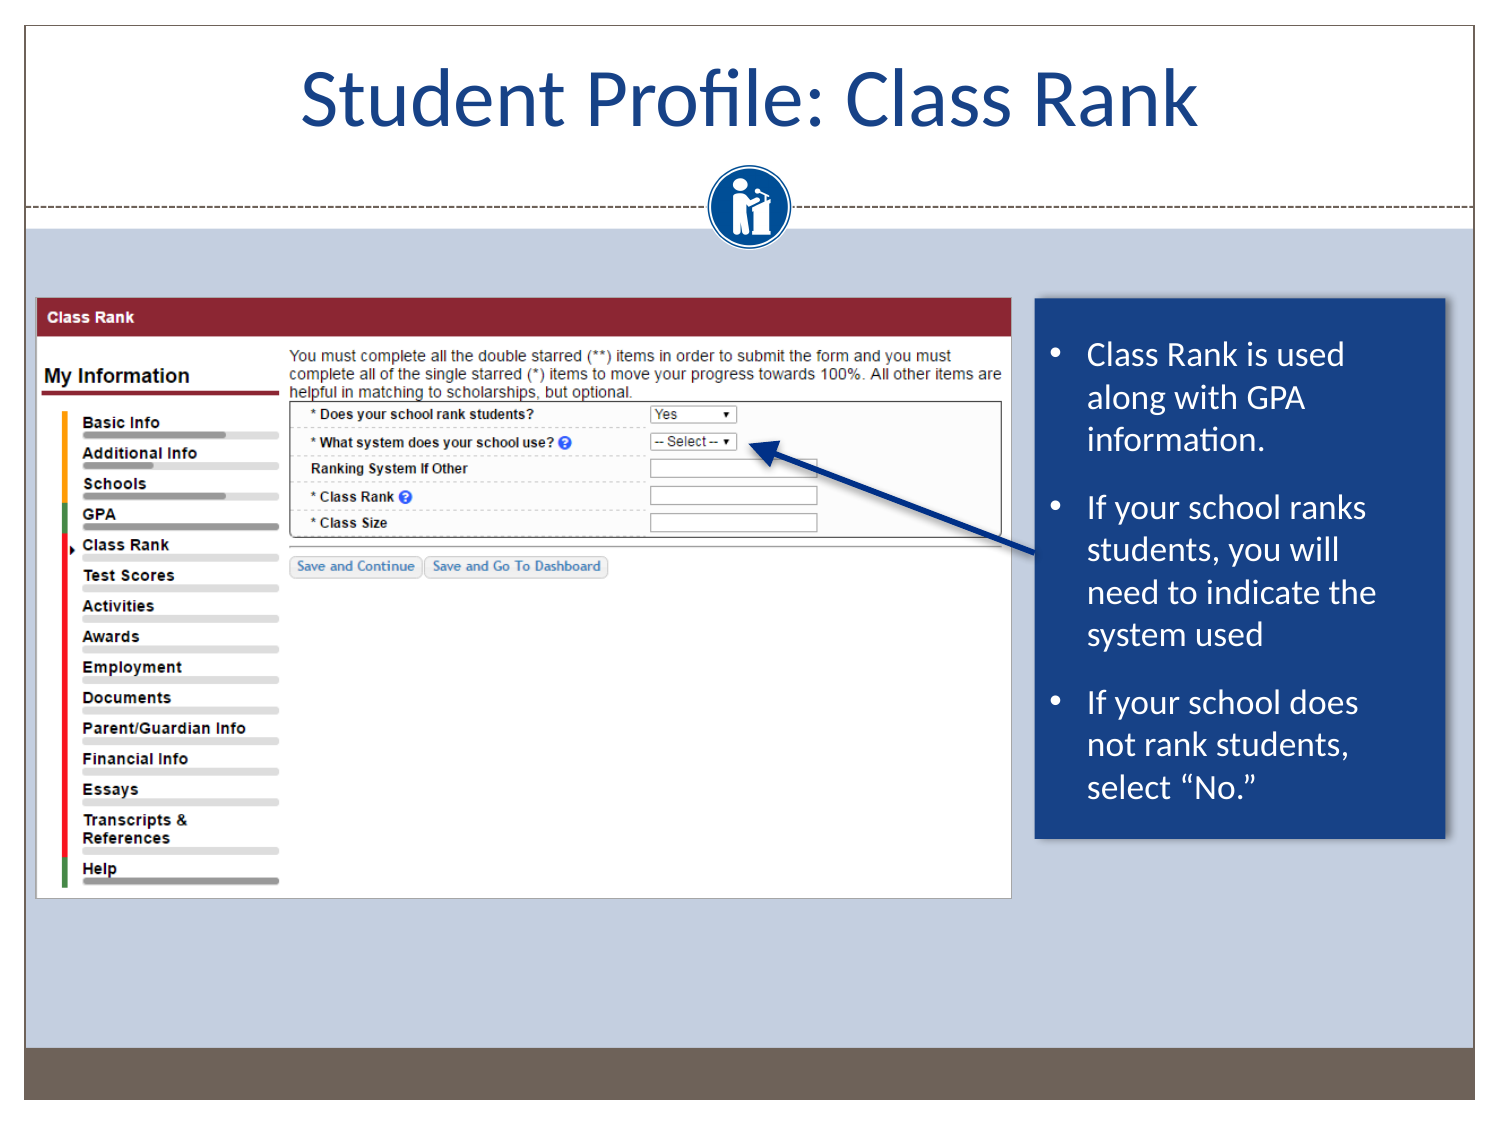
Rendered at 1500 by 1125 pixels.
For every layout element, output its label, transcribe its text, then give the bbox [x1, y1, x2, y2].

title Student Profile: Class Rank [0, 0, 1500, 151]
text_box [748, 443, 1035, 554]
picture [35, 298, 1012, 899]
text_box Class Rank is used along with GPA information. If your school ranks students, you will need to indicate the system used If your school does not rank students, select “No.” [1034, 298, 1446, 840]
picture [706, 163, 793, 250]
